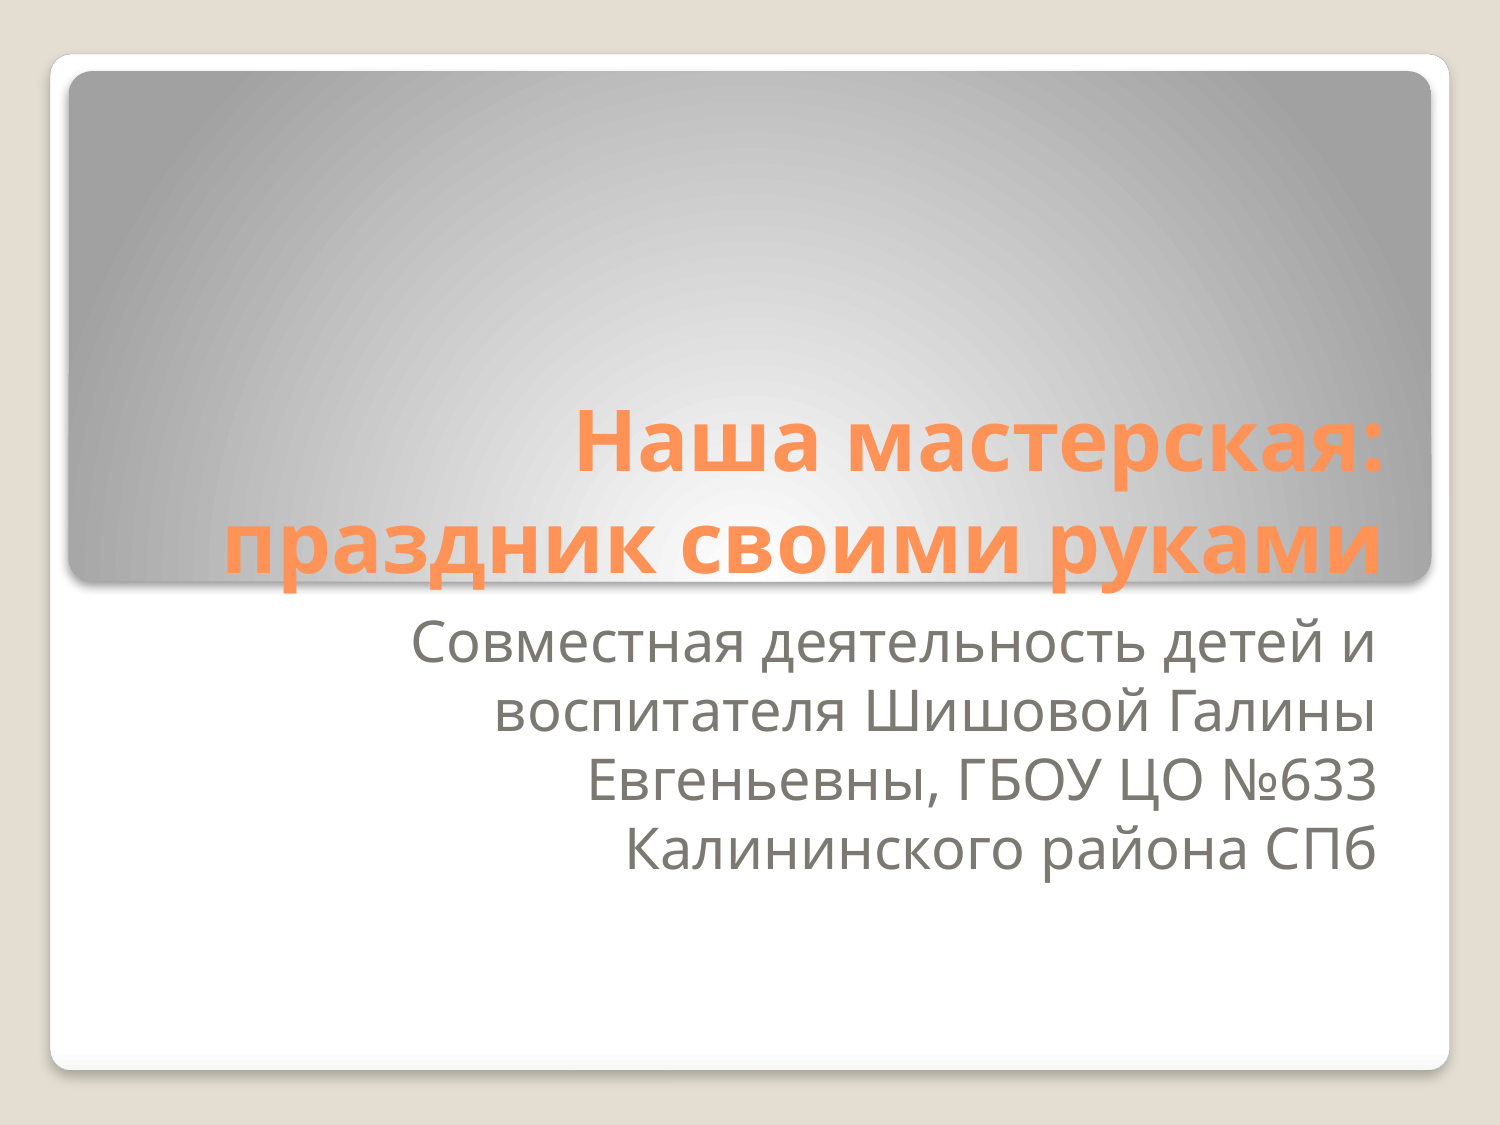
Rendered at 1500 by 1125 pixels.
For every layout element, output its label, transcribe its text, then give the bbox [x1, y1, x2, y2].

title Наша мастерская: праздник своими руками [118, 298, 1394, 599]
subtitle Совместная деятельность детей и воспитателя Шишовой Галины Евгеньевны, ГБОУ ЦО №633 Калининского района СПб [118, 604, 1394, 891]
